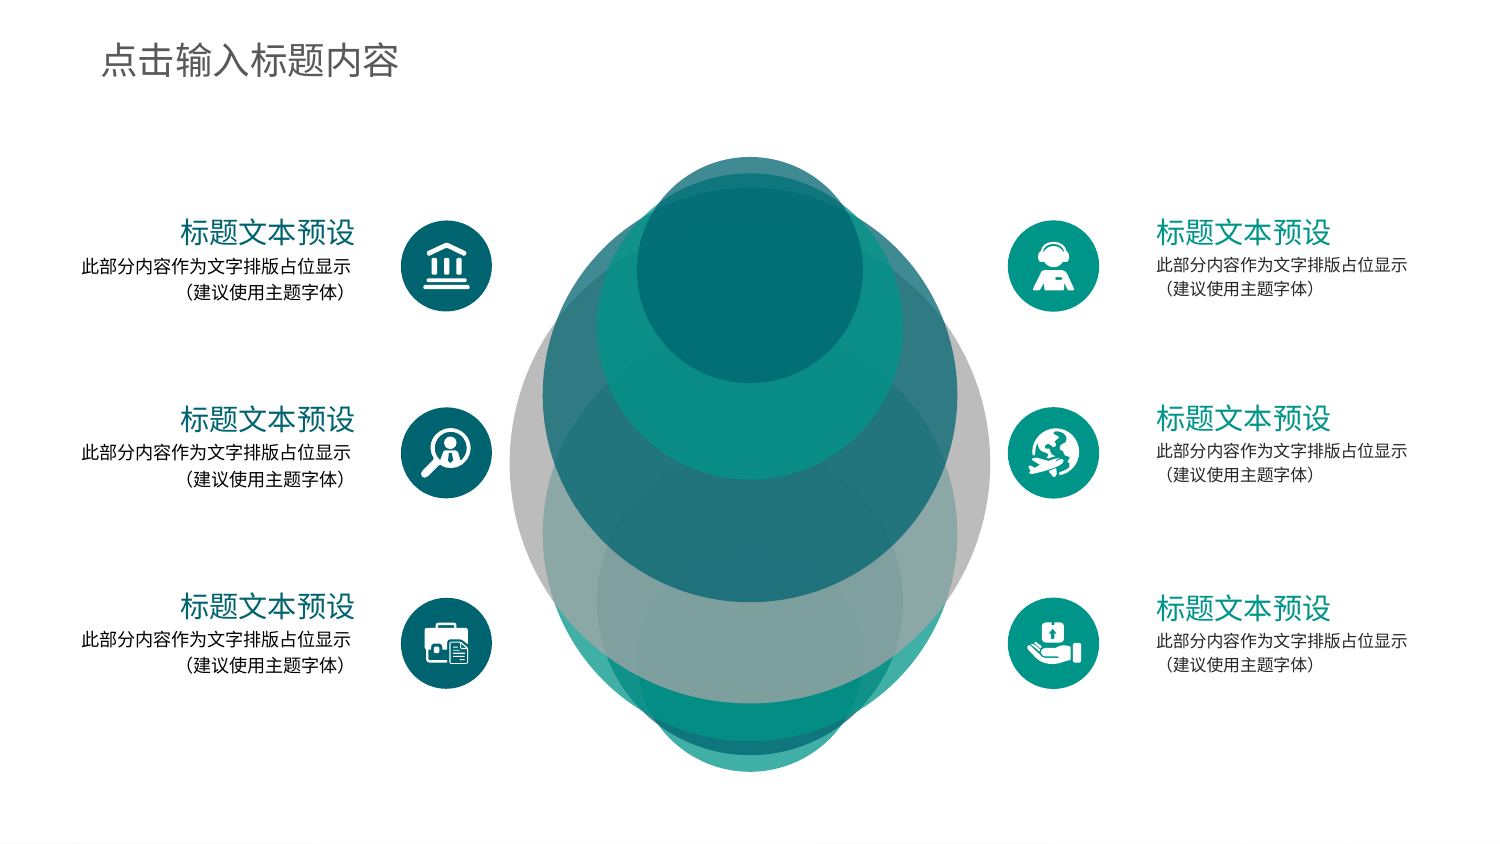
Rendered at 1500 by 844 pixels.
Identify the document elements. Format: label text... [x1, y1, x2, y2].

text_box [1009, 212, 1412, 320]
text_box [509, 156, 991, 772]
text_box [44, 399, 491, 507]
text_box 点击输入标题内容 [100, 28, 450, 91]
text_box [44, 586, 491, 694]
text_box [44, 212, 491, 320]
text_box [1009, 398, 1412, 506]
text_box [1009, 588, 1412, 696]
